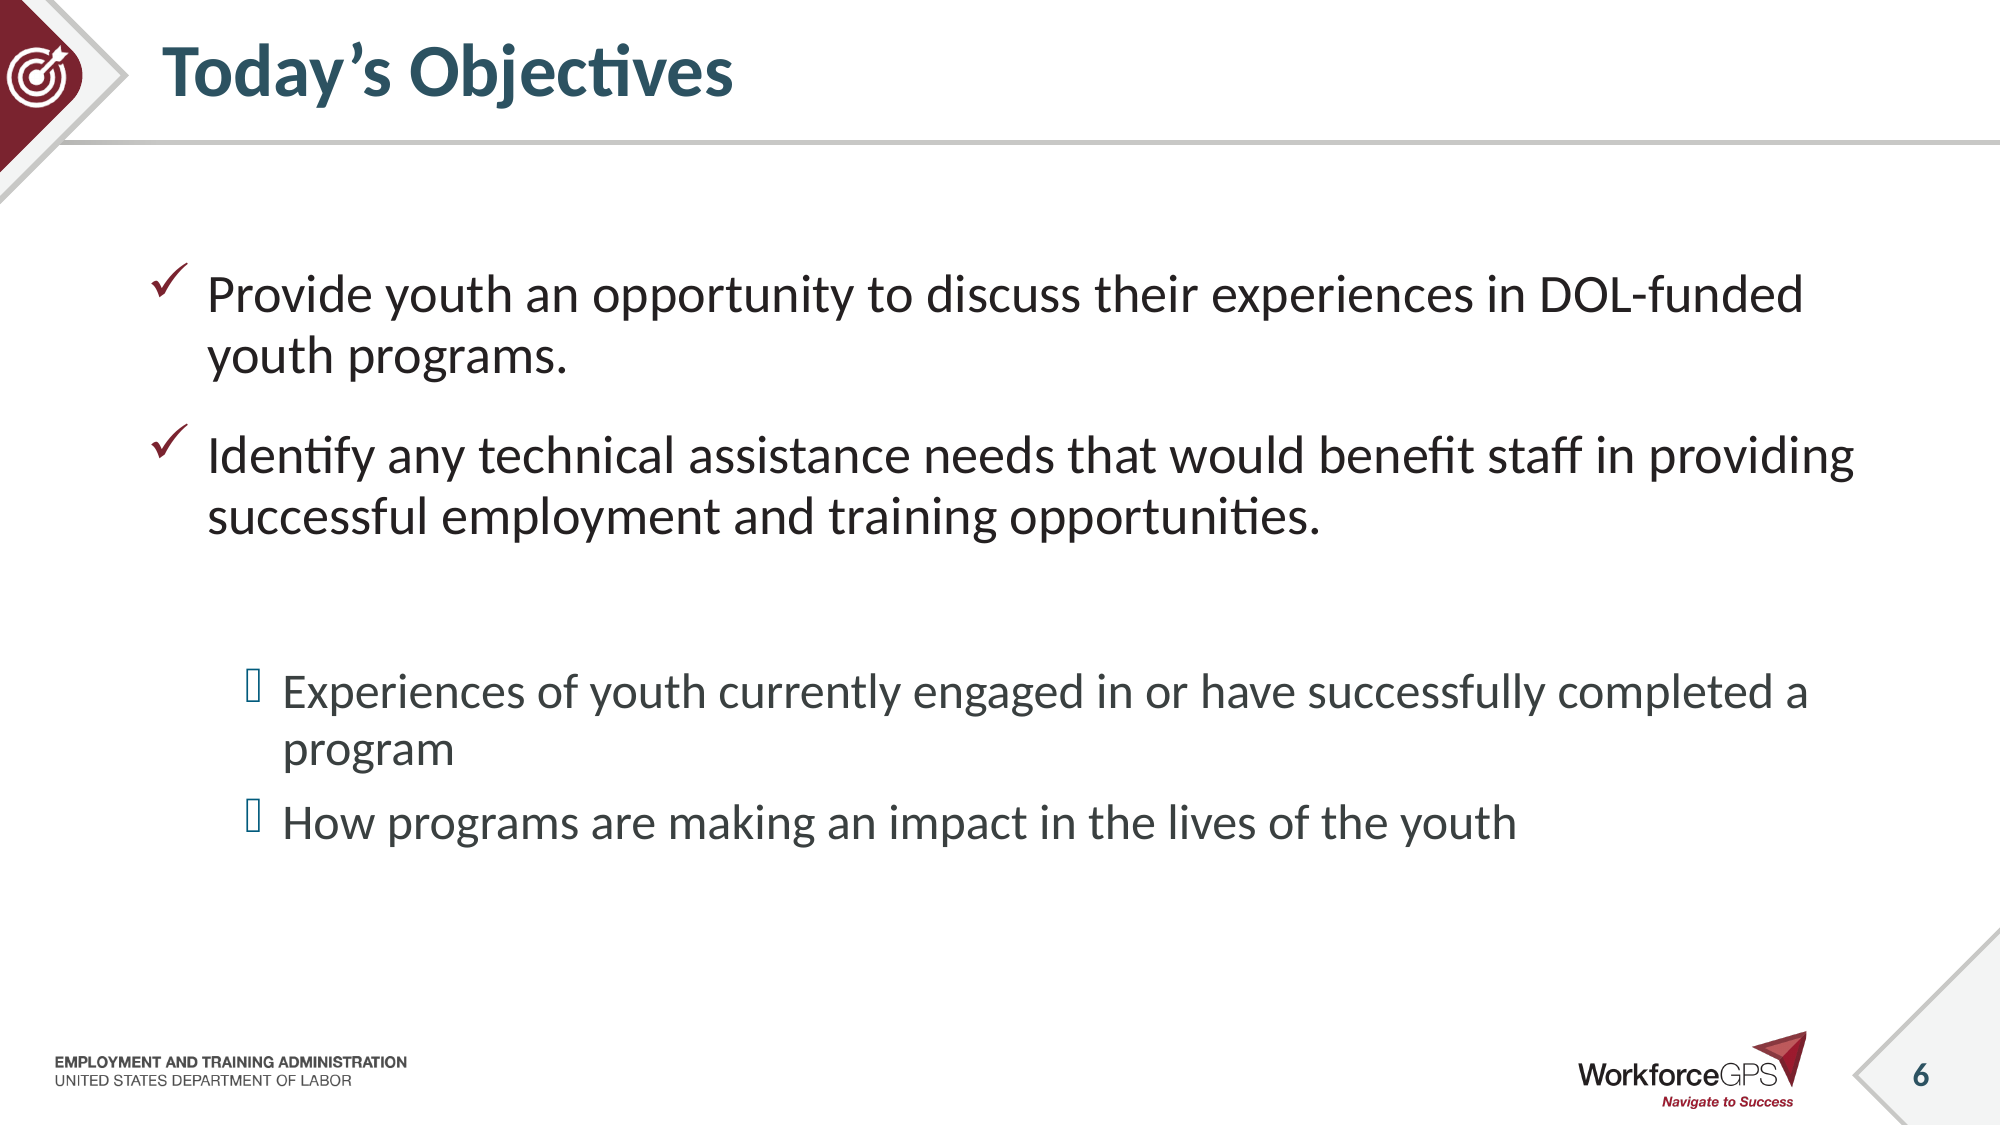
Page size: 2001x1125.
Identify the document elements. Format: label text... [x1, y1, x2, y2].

list Provide youth an opportunity to discuss their experiences in DOL-funded youth programs. Identify any technical assistance needs that would benefit staff in providing successful employment and training opportunities. Experiences of youth currently engaged in or have successfully completed a program How programs are making an impact in the lives of the youth [132, 186, 1950, 1014]
picture [0, 38, 75, 114]
slide_number 6 [1867, 1042, 1975, 1103]
title Today’s Objectives [132, 7, 1950, 137]
